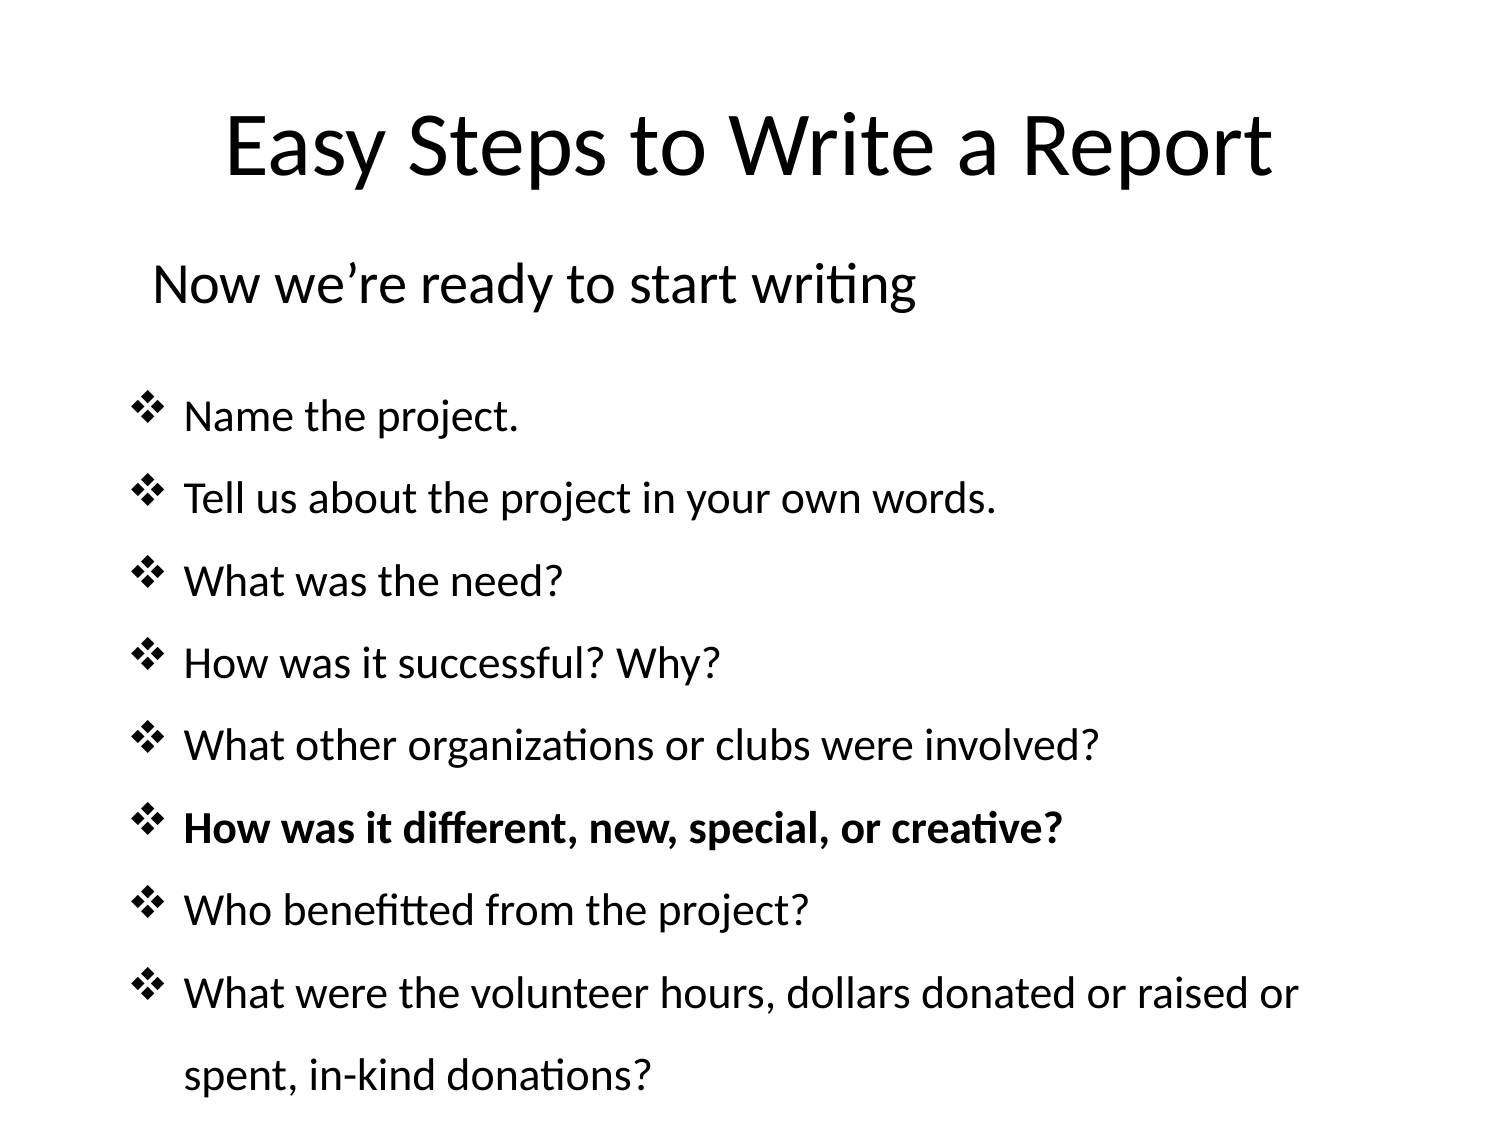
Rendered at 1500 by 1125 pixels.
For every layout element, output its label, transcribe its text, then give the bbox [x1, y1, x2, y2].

title Easy Steps to Write a Report [75, 45, 1425, 233]
text_box Name the project. Tell us about the project in your own words. What was the need? How was it successful? Why? What other organizations or clubs were involved? How was it different, new, special, or creative? Who benefitted from the project? What were the volunteer hours, dollars donated or raised or spent, in-kind donations? [112, 350, 1425, 1108]
text_box Now we’re ready to start writing [137, 237, 975, 323]
